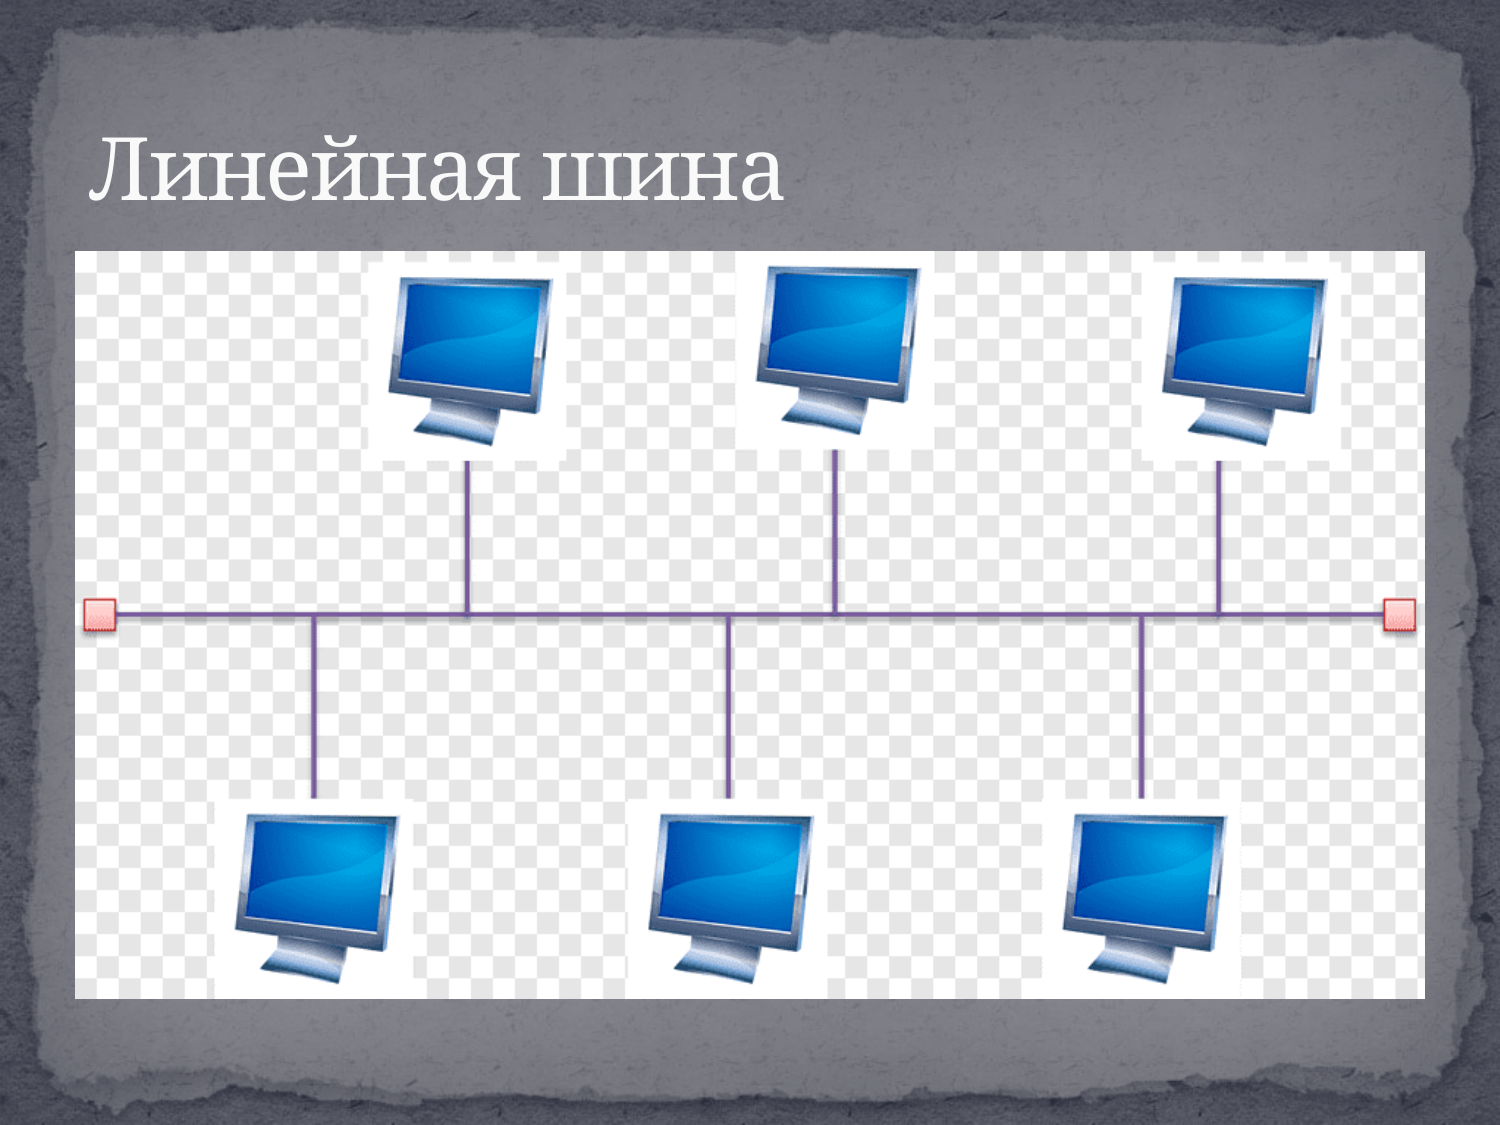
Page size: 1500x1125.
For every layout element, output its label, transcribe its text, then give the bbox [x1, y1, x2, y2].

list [77, 254, 1424, 997]
title Линейная шина [74, 24, 1425, 225]
